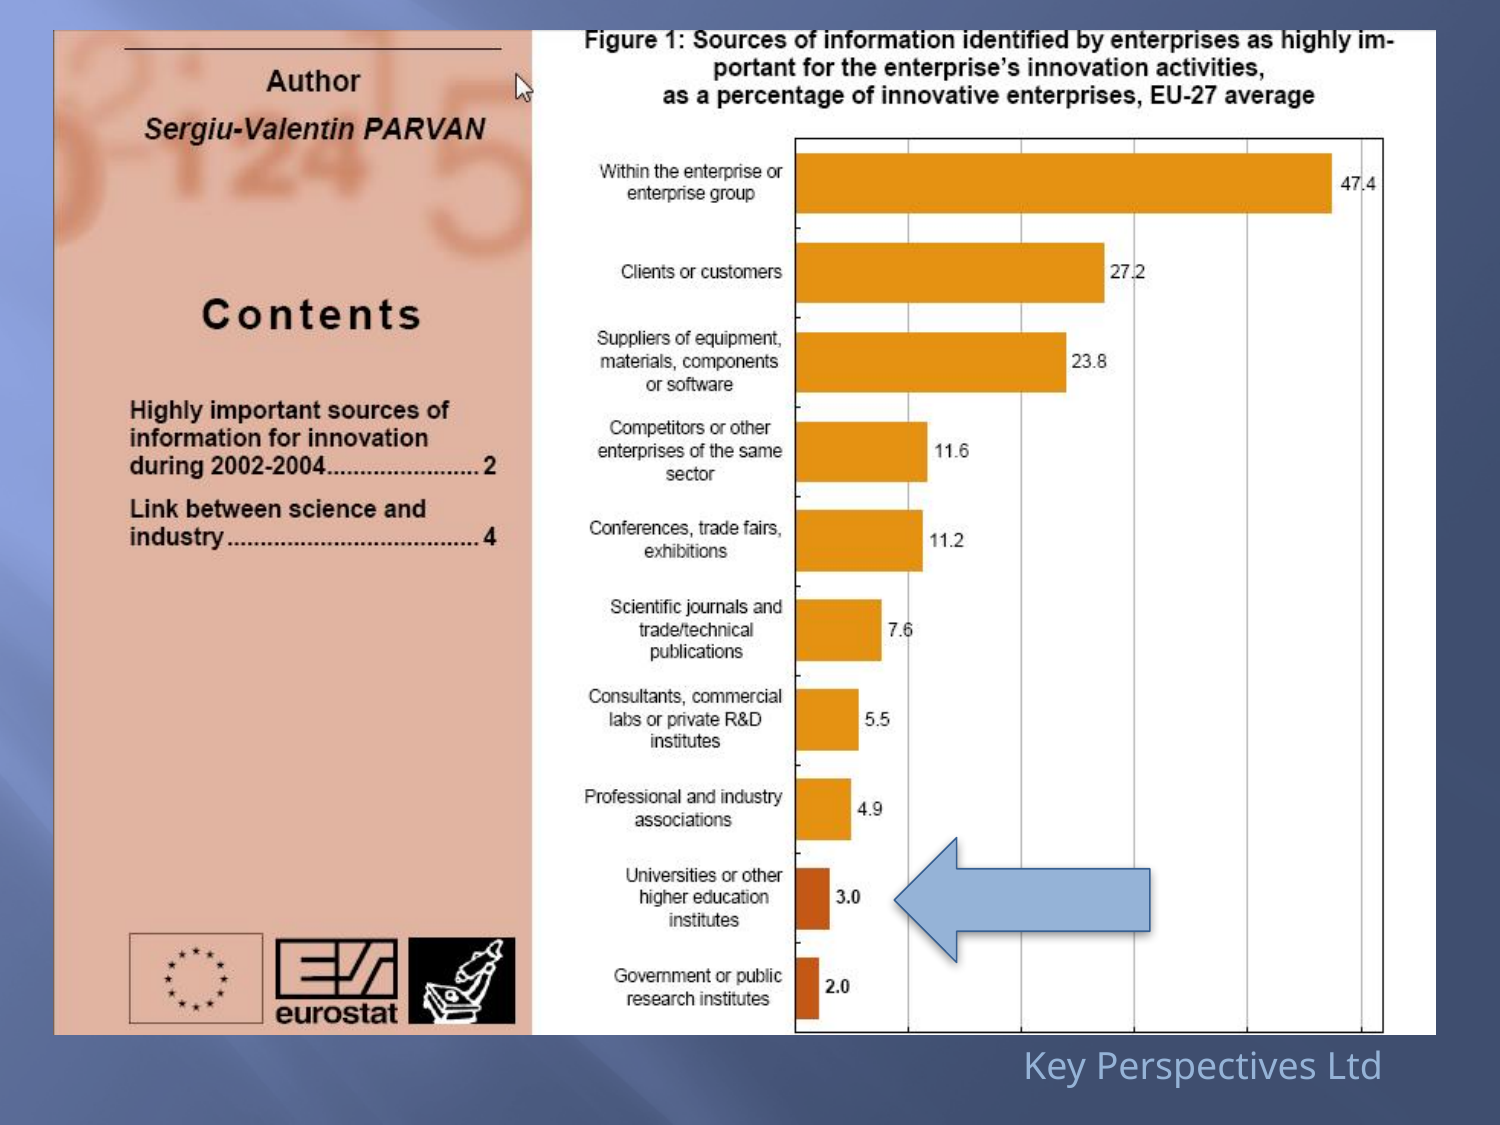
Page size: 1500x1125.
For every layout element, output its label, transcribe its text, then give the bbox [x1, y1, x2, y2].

text_box Key Perspectives Ltd [1008, 1063, 1470, 1095]
picture [52, 30, 1436, 1036]
